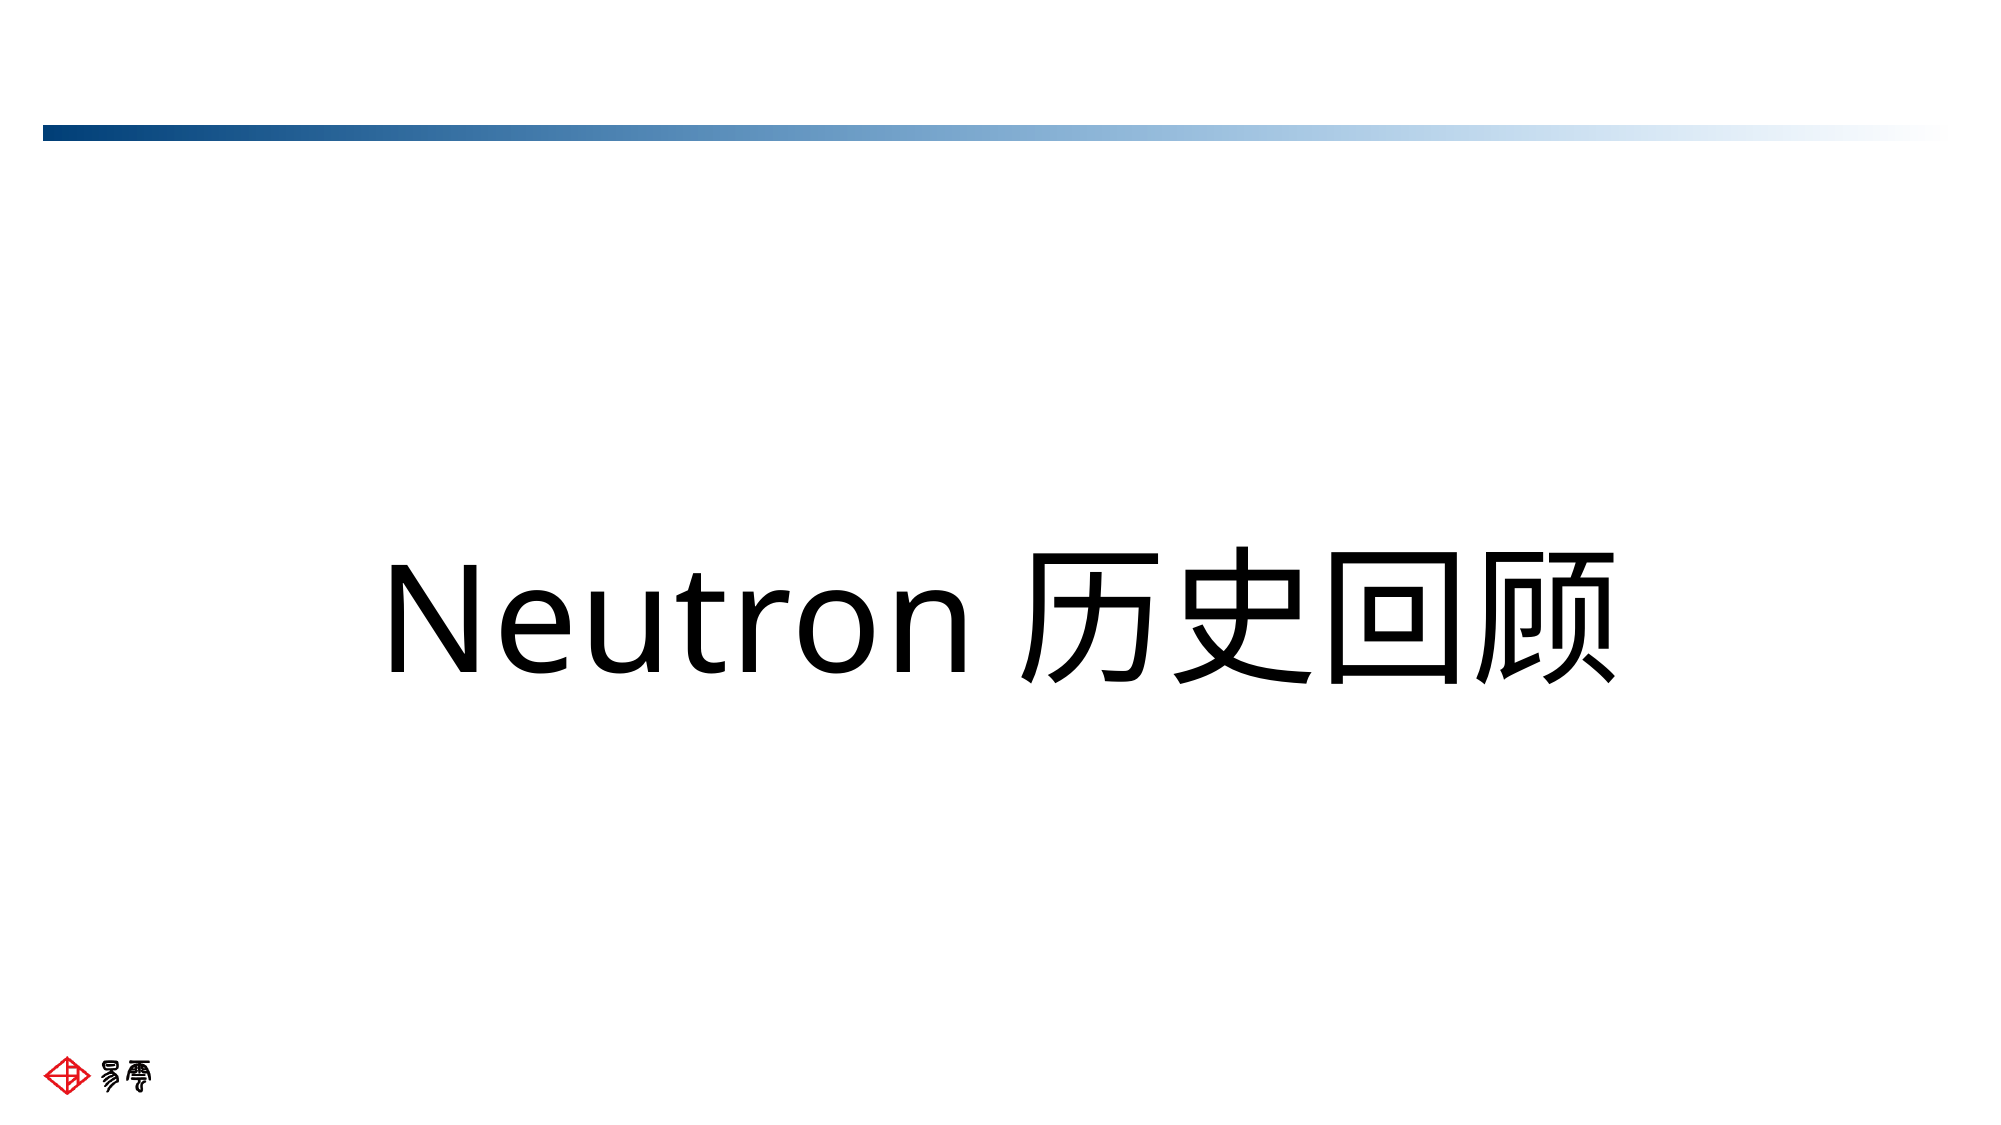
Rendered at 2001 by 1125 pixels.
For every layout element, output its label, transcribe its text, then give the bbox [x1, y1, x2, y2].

text_box Neutron历史回顾 [312, 334, 1688, 710]
picture [43, 1056, 151, 1095]
